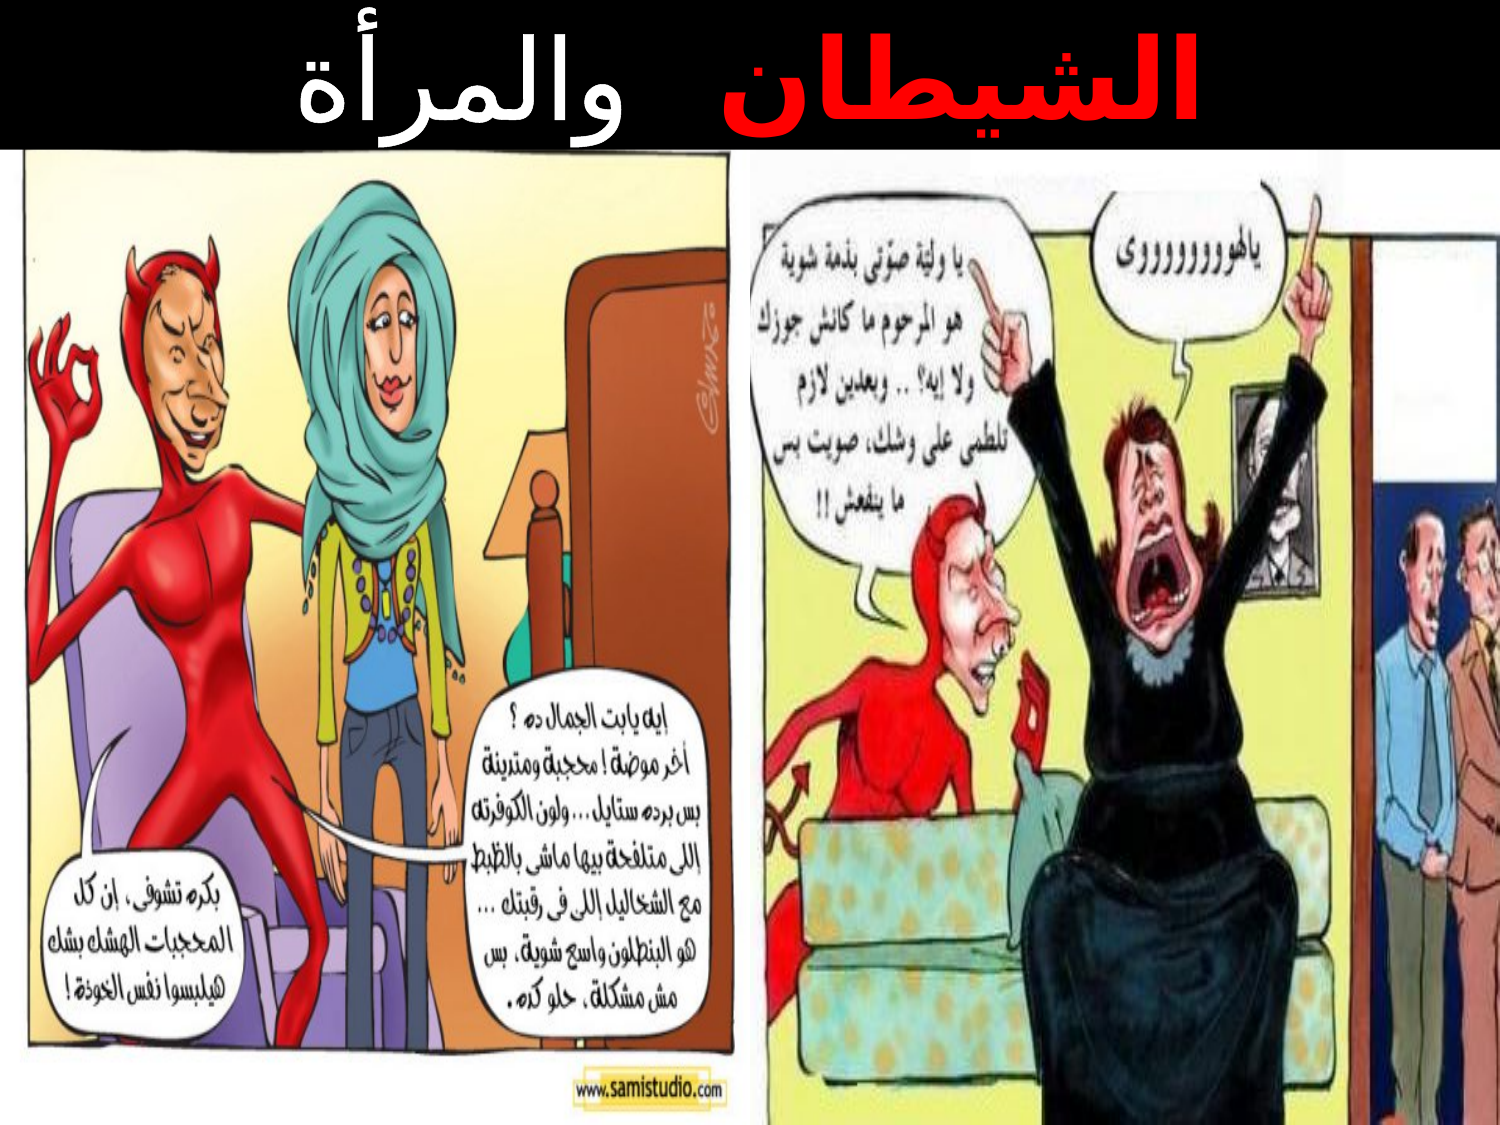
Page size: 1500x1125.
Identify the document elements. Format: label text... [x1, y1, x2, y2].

picture [0, 0, 1500, 1125]
text_box الشيطان والمرأة [751, 0, 1500, 148]
